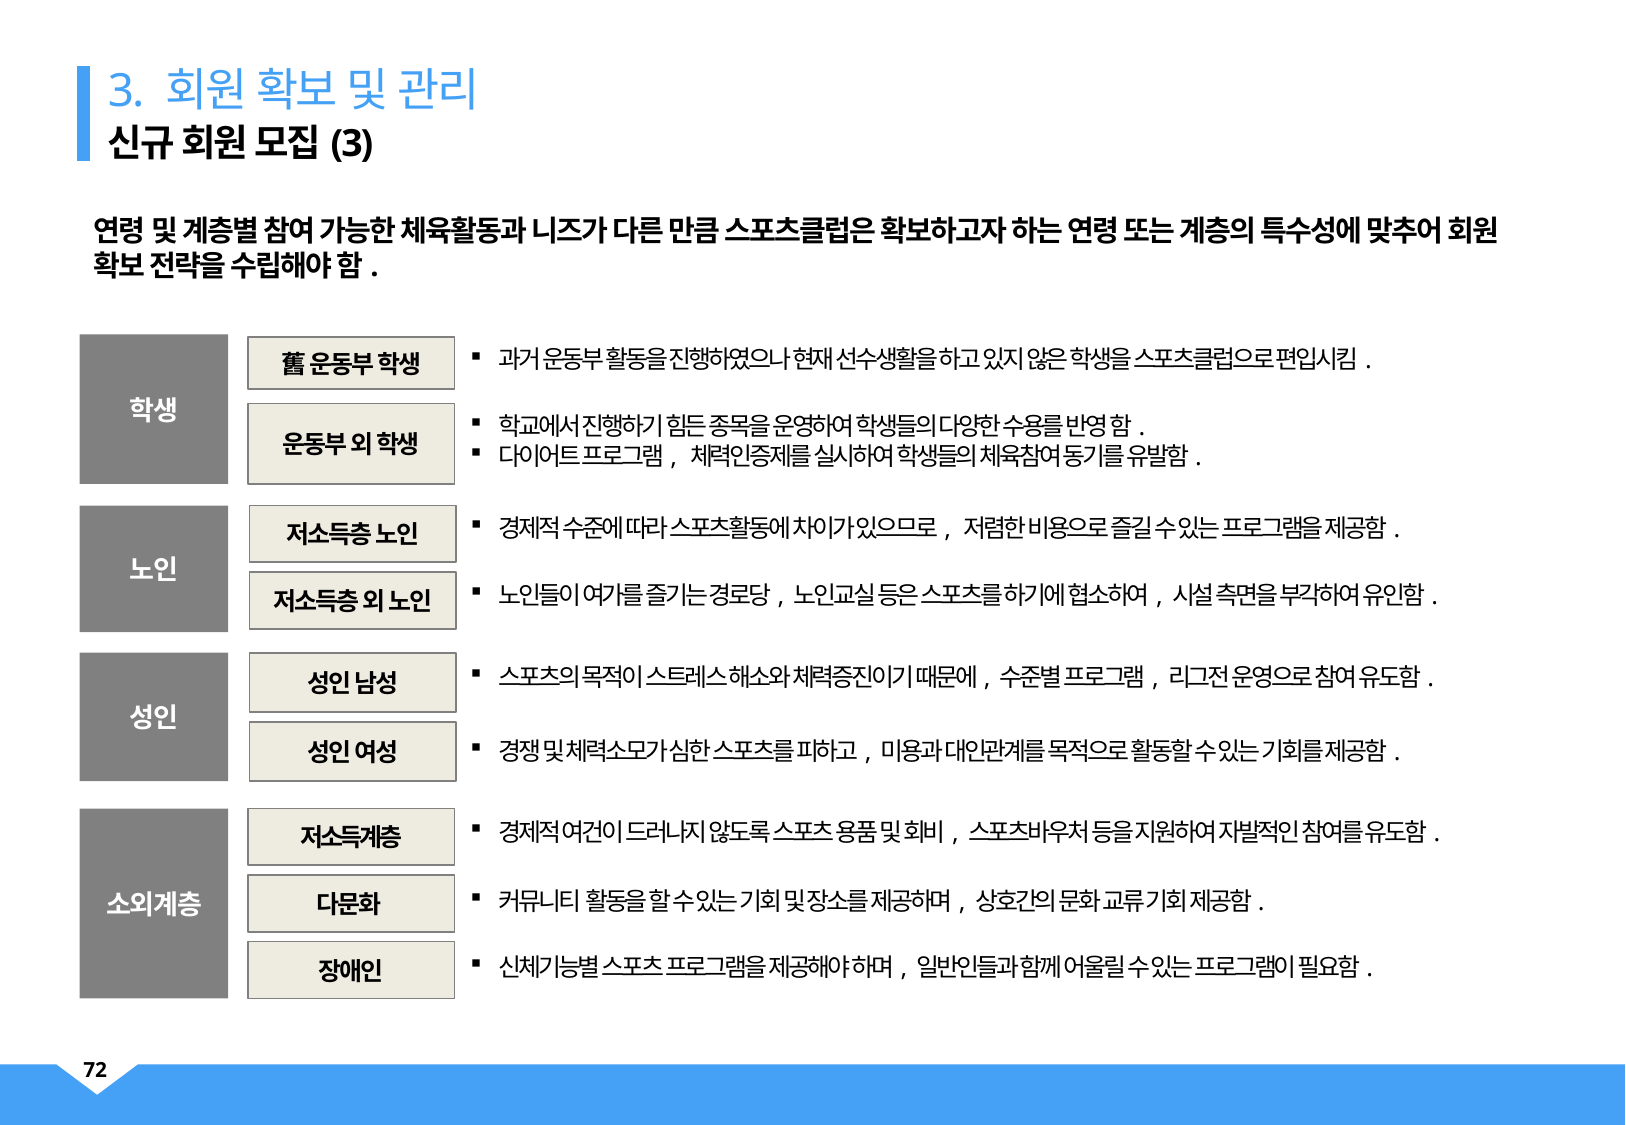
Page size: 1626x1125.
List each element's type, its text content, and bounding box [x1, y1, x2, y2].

text_box 커뮤니티 활동을 할 수 있는 기회 및 장소를 제공하며, 상호간의 문화 교류 기회 제공함. [455, 878, 1542, 924]
text_box 노인 [79, 505, 229, 633]
text_box 운동부 외 학생 [248, 403, 455, 484]
text_box 저소득층 외 노인 [249, 572, 457, 629]
text_box 舊 운동부 학생 [248, 337, 455, 390]
text_box 소외계층 [79, 808, 229, 999]
text_box 경제적 수준에 따라 스포츠활동에 차이가 있으므로, 저렴한 비용으로 즐길 수 있는 프로그램을 제공함. [455, 505, 1527, 550]
text_box 과거 운동부 활동을 진행하였으나 현재 선수생활을 하고 있지 않은 학생을 스포츠클럽으로 편입시킴. [455, 336, 1542, 382]
text_box 성인 남성 [249, 652, 457, 712]
text_box 장애인 [248, 941, 455, 999]
text_box 스포츠의 목적이 스트레스 해소와 체력증진이기 때문에, 수준별 프로그램, 리그전 운영으로 참여 유도함. [455, 654, 1542, 699]
text_box 학생 [79, 334, 229, 484]
text_box 노인들이 여가를 즐기는 경로당, 노인교실 등은 스포츠를 하기에 협소하여, 시설 측면을 부각하여 유인함. [455, 572, 1545, 617]
text_box 저소득계층 [248, 808, 455, 866]
text_box 학교에서 진행하기 힘든 종목을 운영하여 학생들의 다양한 수용를 반영 함. 다이어트 프로그램, 체력인증제를 실시하여 학생들의 체육참여 동기를 유발함. [455, 402, 1542, 478]
text_box 신체기능별 스포츠 프로그램을 제공해야 하며, 일반인들과 함께 어울릴 수 있는 프로그램이 필요함. [455, 944, 1542, 990]
text_box 다문화 [248, 875, 455, 932]
text_box 경제적 여건이 드러나지 않도록 스포츠 용품 및 회비, 스포츠바우처 등을 지원하여 자발적인 참여를 유도함. [455, 809, 1542, 854]
text_box 성인 [79, 652, 229, 782]
text_box 성인 여성 [249, 722, 457, 782]
text_box 연령 및 계층별 참여 가능한 체육활동과 니즈가 다른 만큼 스포츠클럽은 확보하고자 하는 연령 또는 계층의 특수성에 맞추어 회원 확보 전략을 수립해야 함. [78, 205, 1541, 293]
text_box 저소득층 노인 [249, 505, 457, 563]
text_box 경쟁 및 체력소모가 심한 스포츠를 피하고, 미용과 대인관계를 목적으로 활동할 수 있는 기회를 제공함. [455, 728, 1542, 773]
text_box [83, 66, 813, 165]
